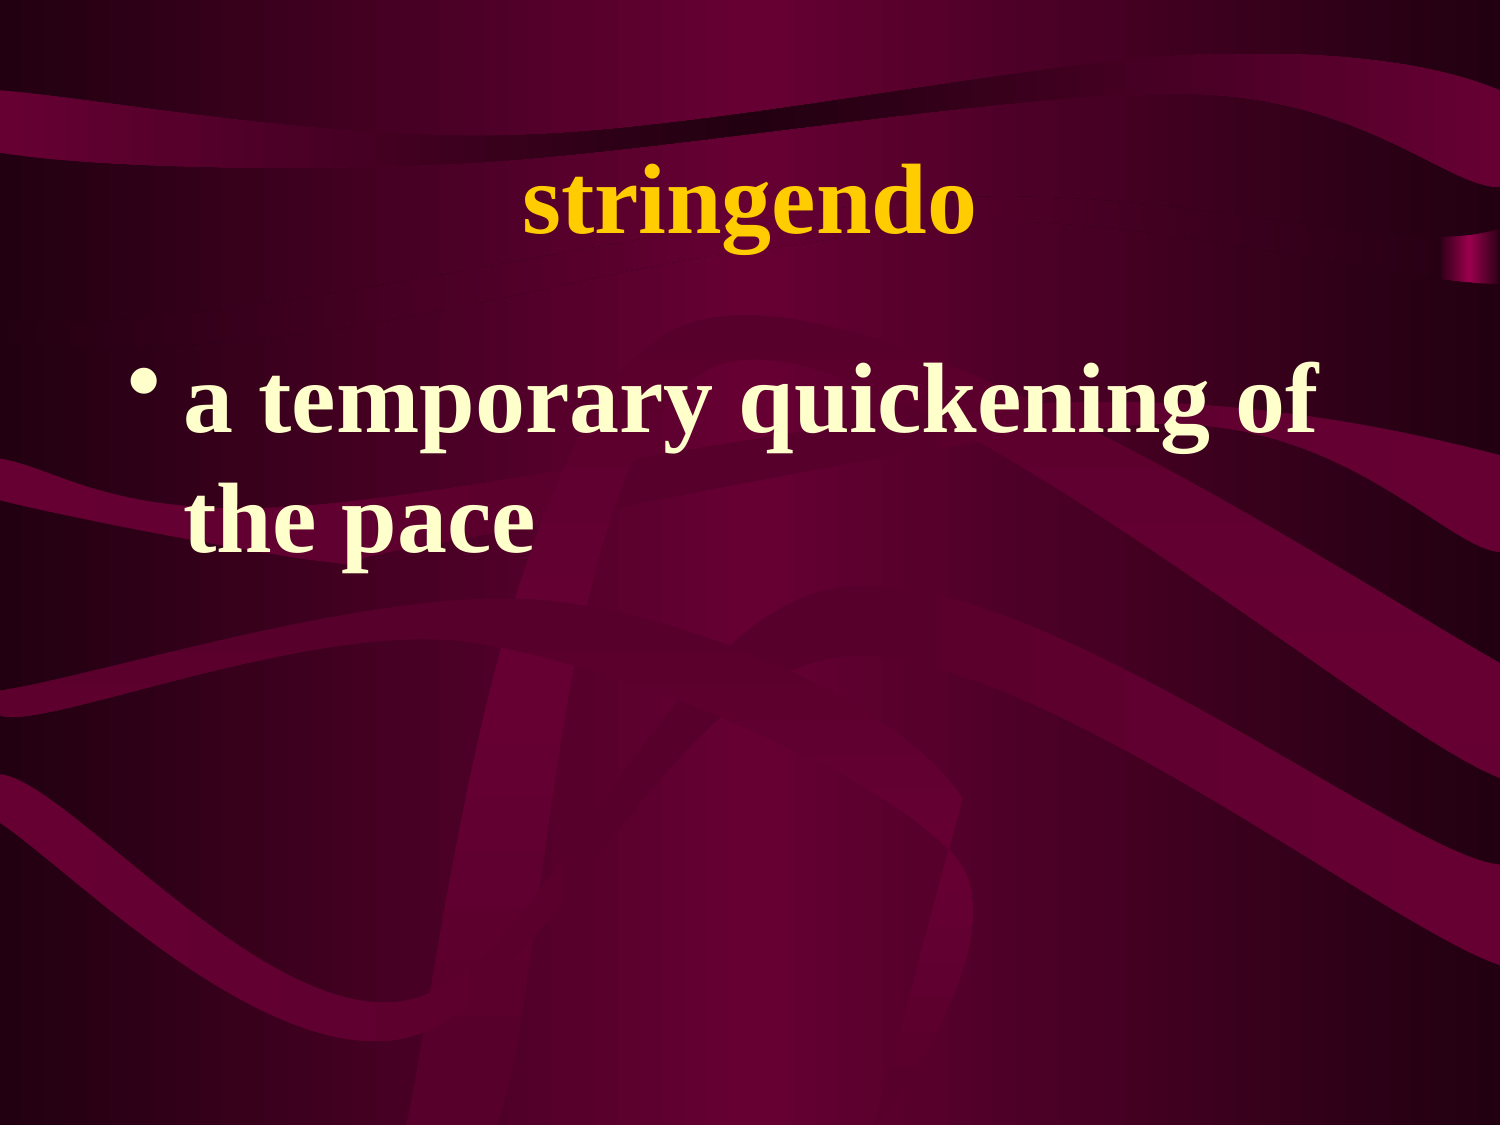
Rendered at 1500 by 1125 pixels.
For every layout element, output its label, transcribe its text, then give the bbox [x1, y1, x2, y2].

list a temporary quickening of the pace [112, 324, 1388, 1001]
title stringendo [112, 99, 1388, 288]
